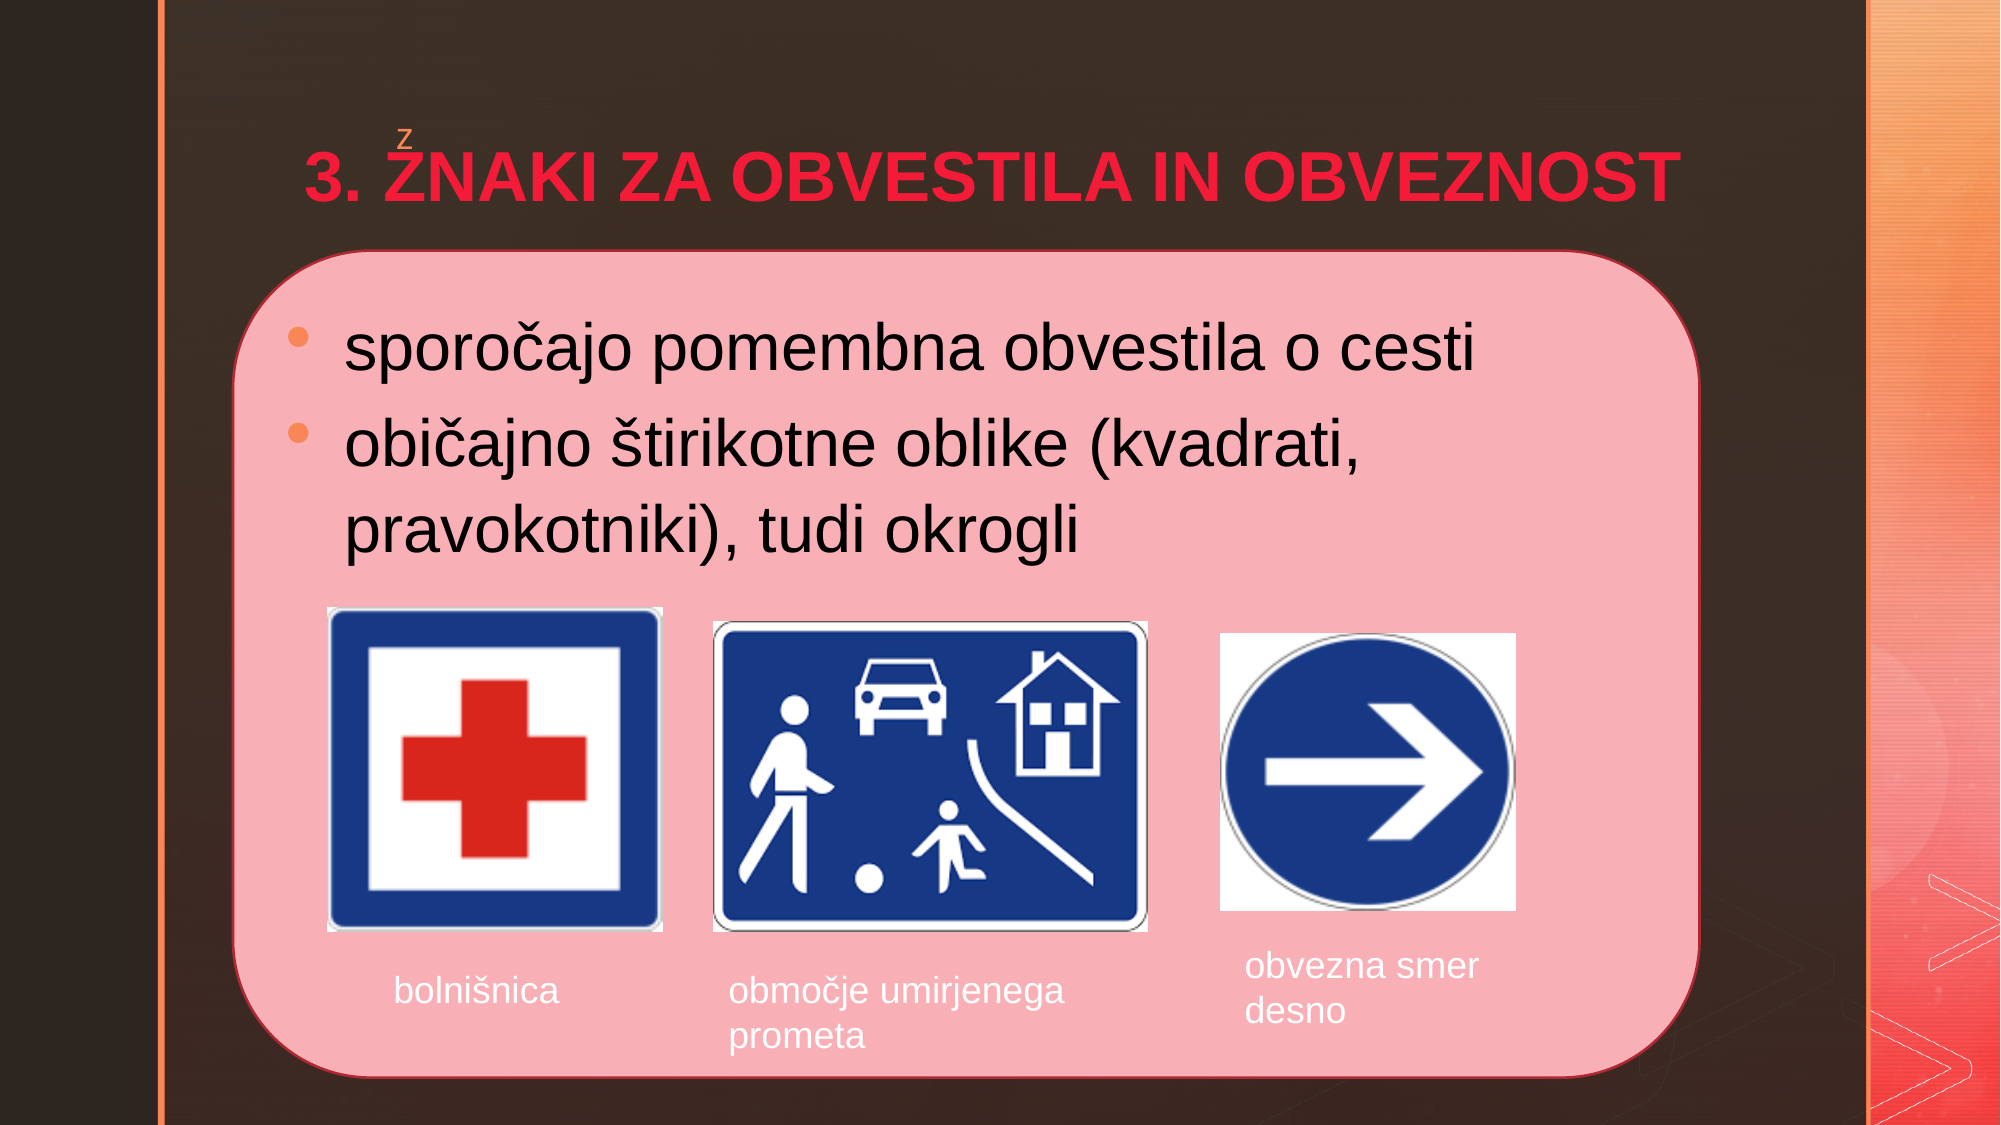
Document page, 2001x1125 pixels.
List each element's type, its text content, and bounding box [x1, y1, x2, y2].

picture [1220, 633, 1517, 911]
text_box območje umirjenega prometa [713, 958, 1187, 1064]
text_box sporočajo pomembna obvestila o cesti običajno štirikotne oblike (kvadrati, pravokotniki), tudi okrogli [231, 249, 1701, 1079]
text_box bolnišnica [378, 958, 713, 1019]
picture [713, 621, 1148, 933]
picture [327, 606, 663, 933]
title 3. ZNAKI ZA OBVESTILA IN OBVEZNOST [289, 132, 1734, 310]
picture [1871, 0, 2001, 1125]
text_box obvezna smer desno [1229, 933, 1554, 1039]
